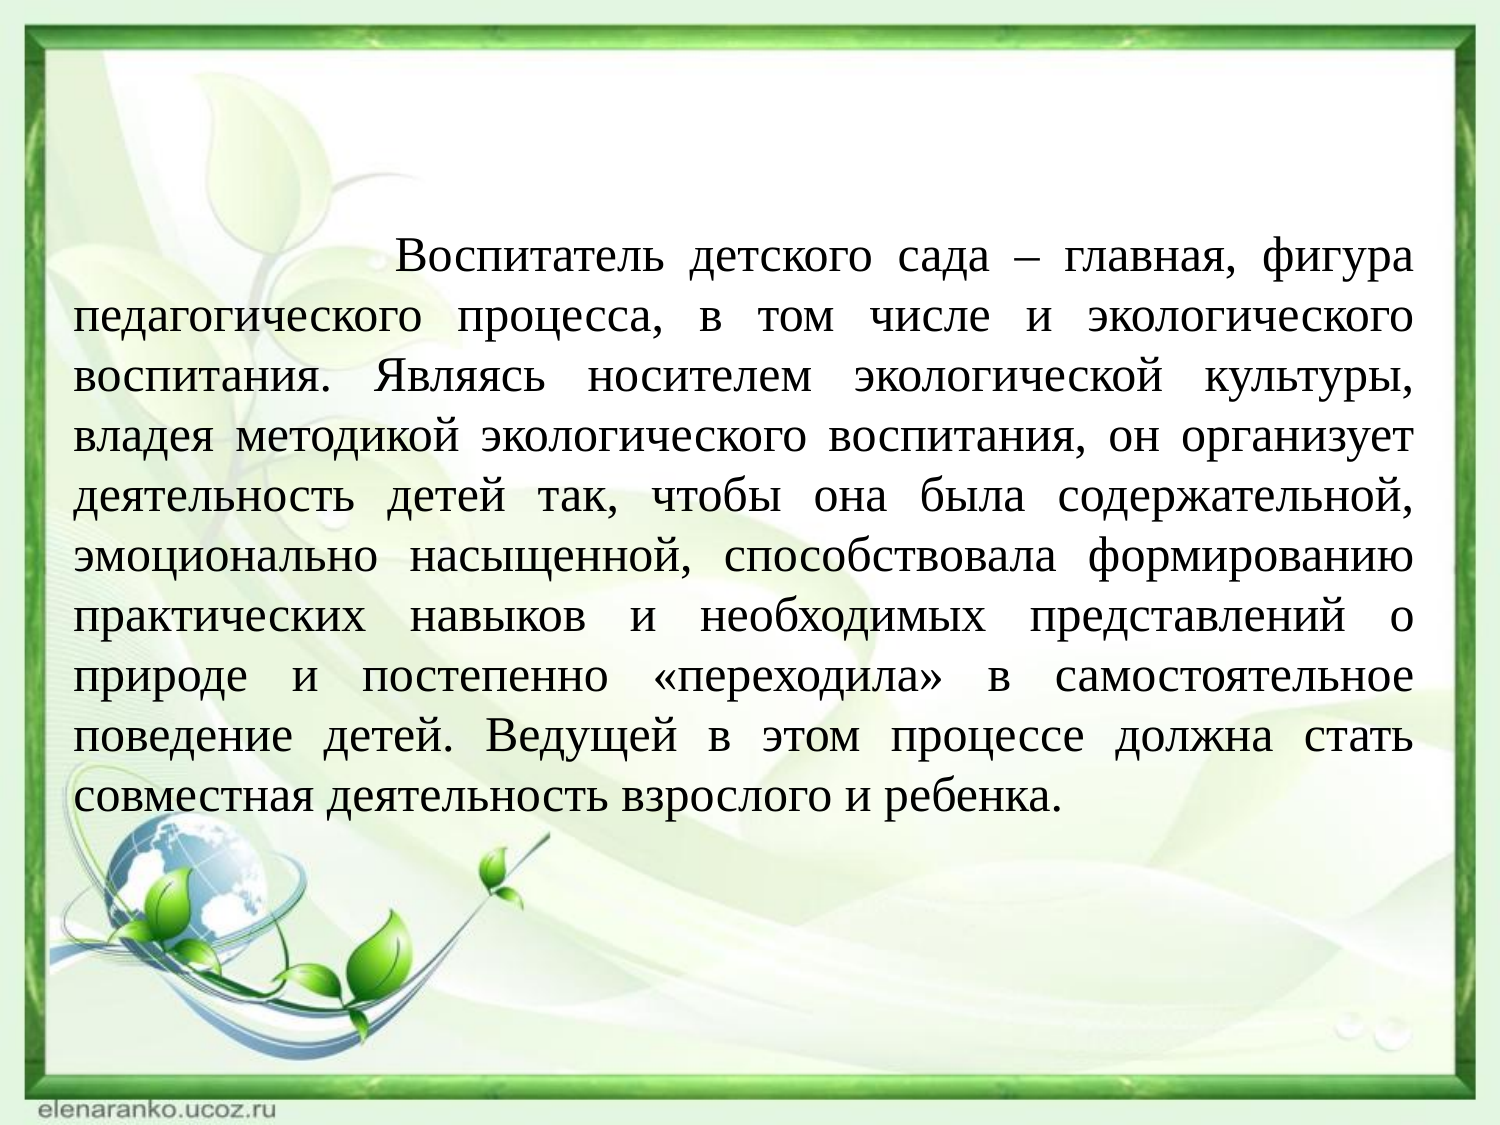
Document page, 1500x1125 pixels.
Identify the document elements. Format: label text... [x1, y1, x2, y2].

title [116, 829, 1383, 1009]
picture [0, 0, 1500, 1125]
text_box Воспитатель детского сада – главная, фигура педагогического процесса, в том числе и экологического воспитания. Являясь носителем экологической культуры, владея методикой экологического воспитания, он организует деятельность детей так, чтобы она была содержательной, эмоционально насыщенной, способствовала формированию практических навыков и необходимых представлений о природе и постепенно «переходила» в самостоятельное поведение детей. Ведущей в этом процессе должна стать совместная деятельность взрослого и ребенка. [58, 93, 1430, 829]
